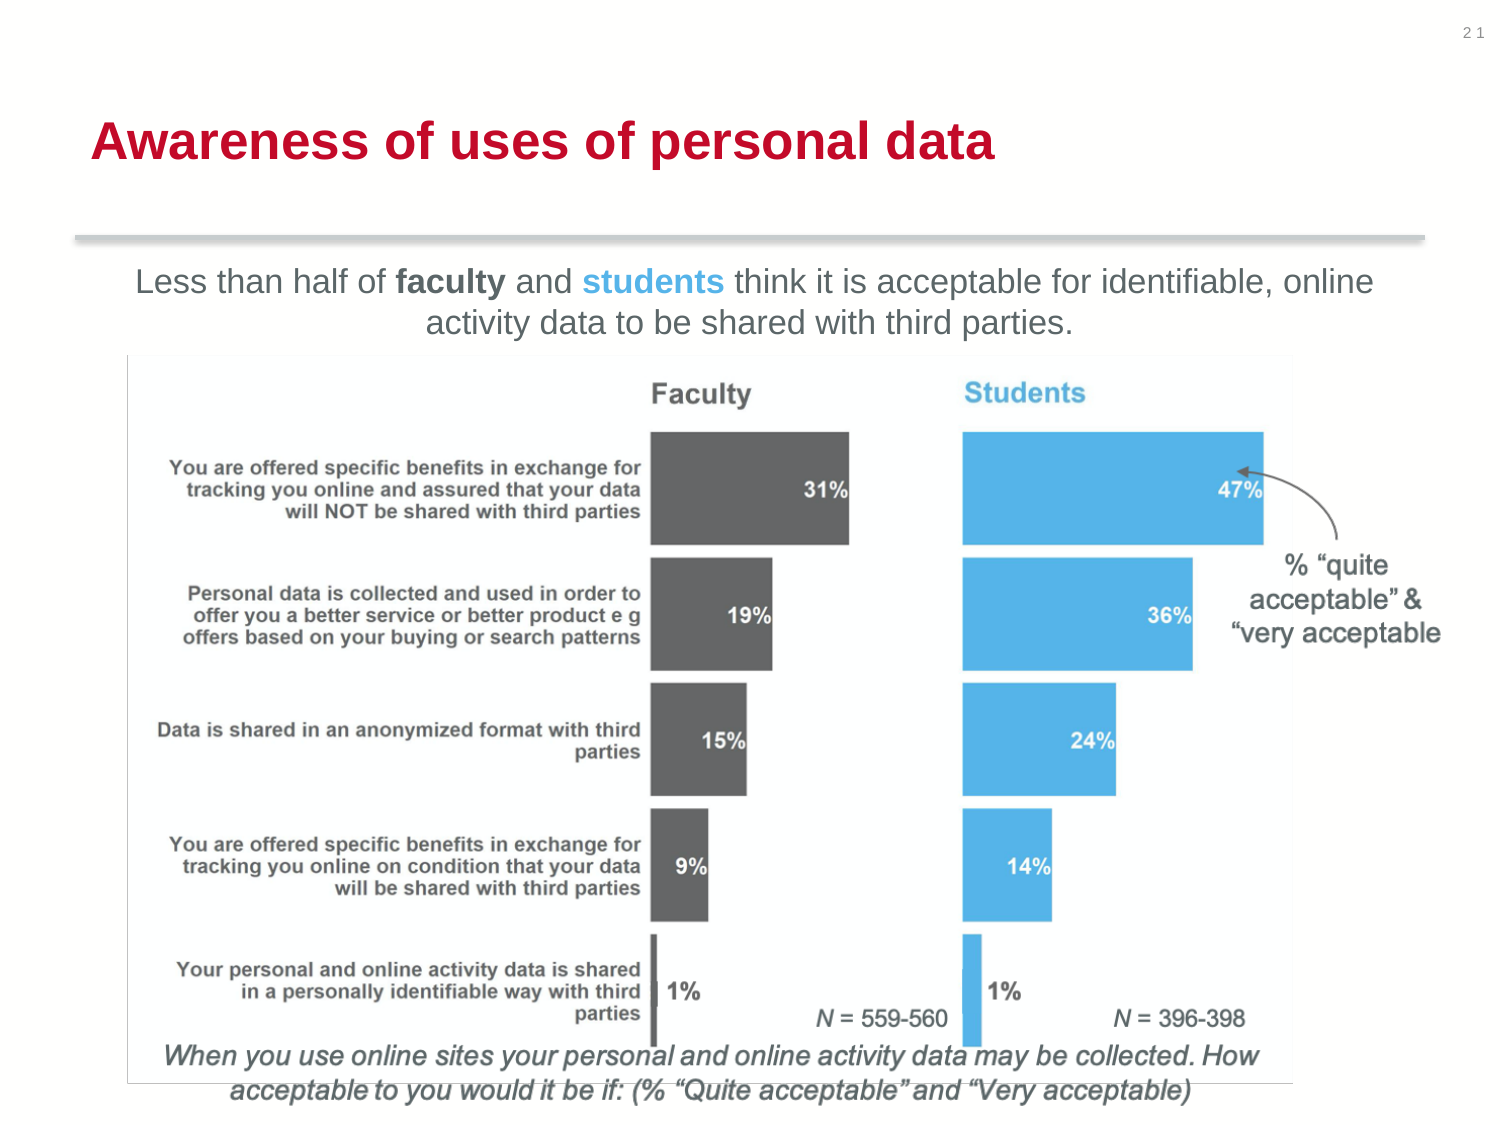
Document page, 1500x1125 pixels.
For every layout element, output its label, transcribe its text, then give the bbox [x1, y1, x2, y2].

text_box Less than half of faculty and students think it is acceptable for identifiable, online activity data to be shared with third parties. [74, 251, 1425, 349]
title Awareness of uses of personal data [75, 45, 1425, 233]
slide_number 21 [1149, 2, 1500, 63]
picture [74, 354, 1467, 1125]
